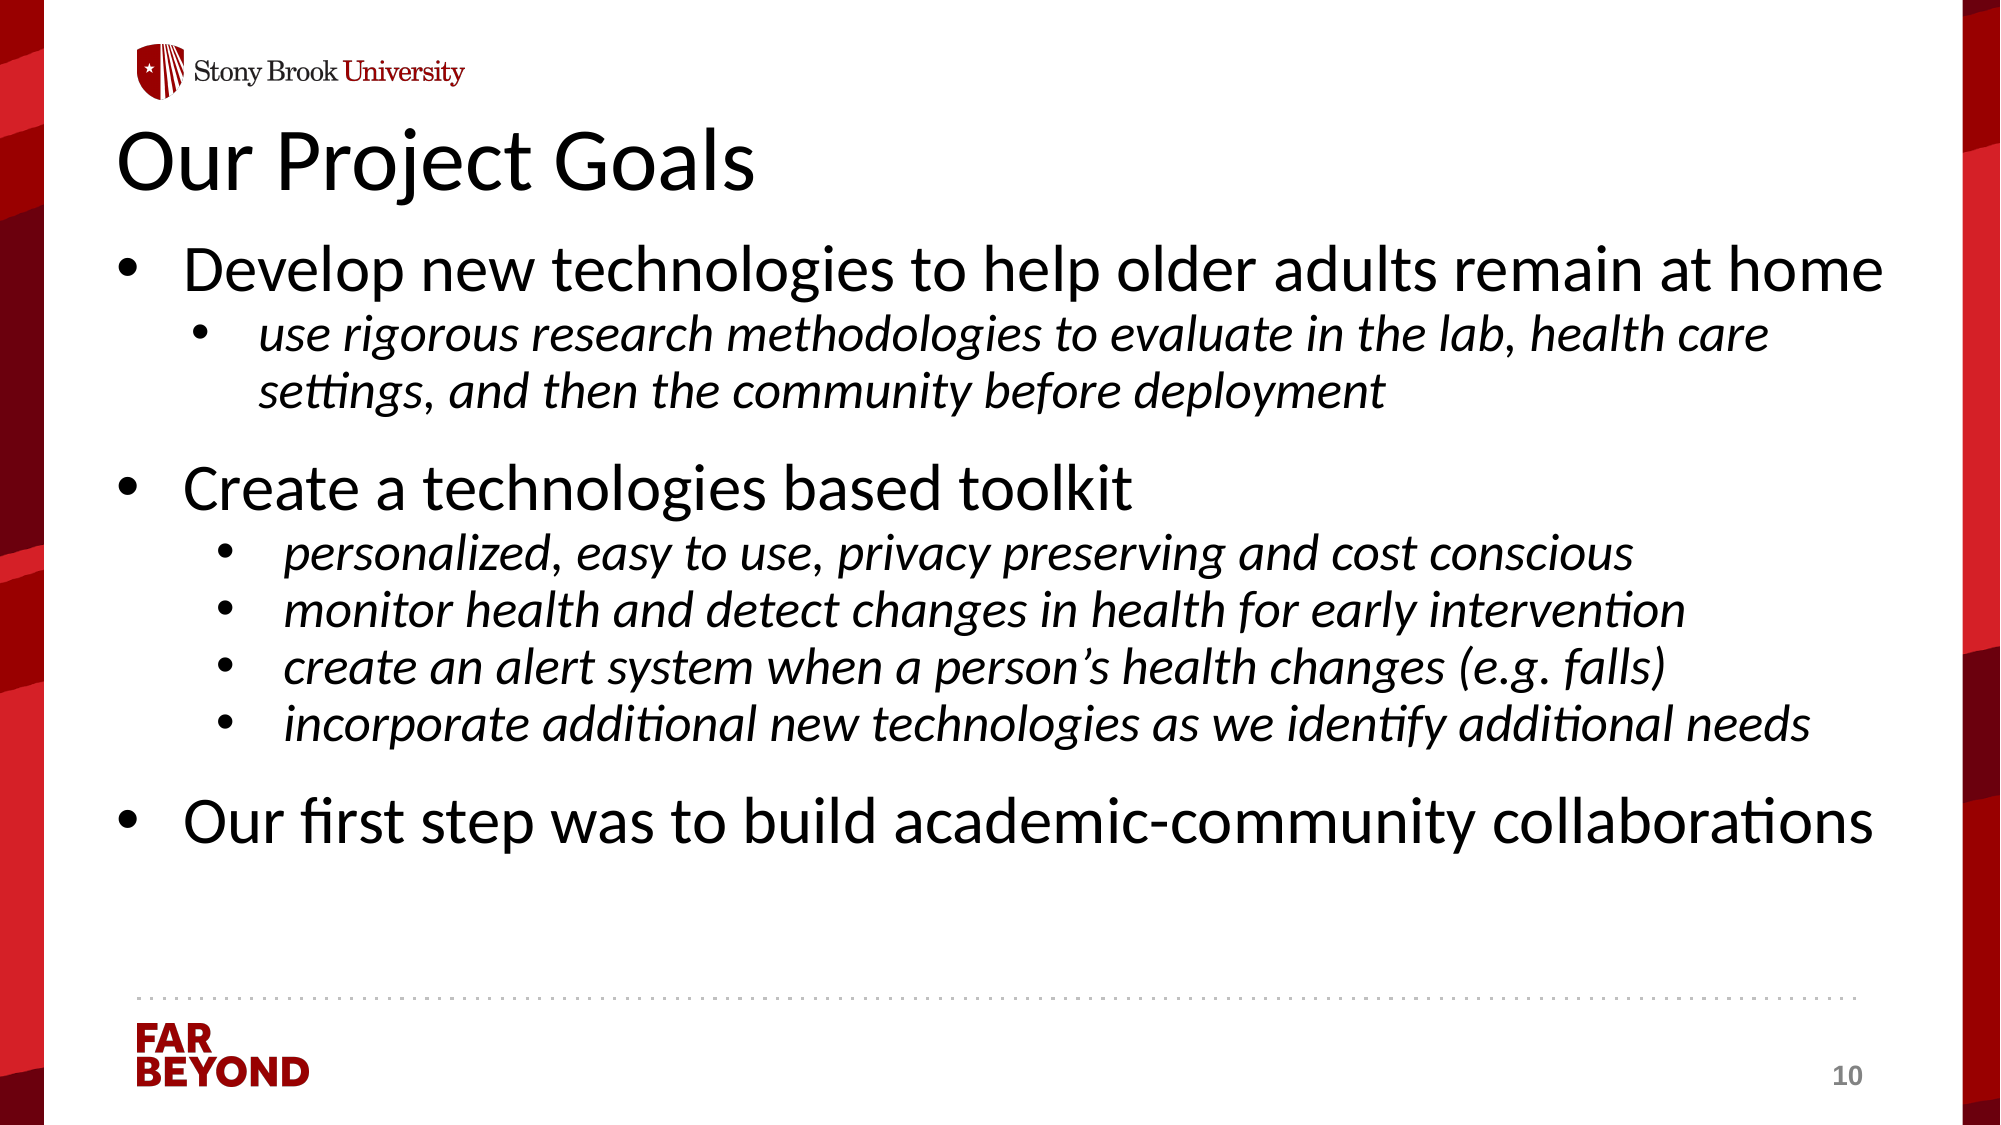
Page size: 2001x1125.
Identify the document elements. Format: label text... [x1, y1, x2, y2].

picture [137, 1023, 309, 1087]
list Develop new technologies to help older adults remain at home use rigorous research methodologies to evaluate in the lab, health care settings, and then the community before deployment Create a technologies based toolkit personalized, easy to use, privacy preserving and cost conscious monitor health and detect changes in health for early intervention create an alert system when a person’s health changes (e.g. falls) incorporate additional new technologies as we identify additional needs Our first step was to build academic-community collaborations [96, 224, 1939, 987]
title Our Project Goals [96, 111, 1939, 224]
picture [137, 44, 465, 100]
picture [0, 0, 44, 1125]
picture [1963, 0, 2000, 1125]
